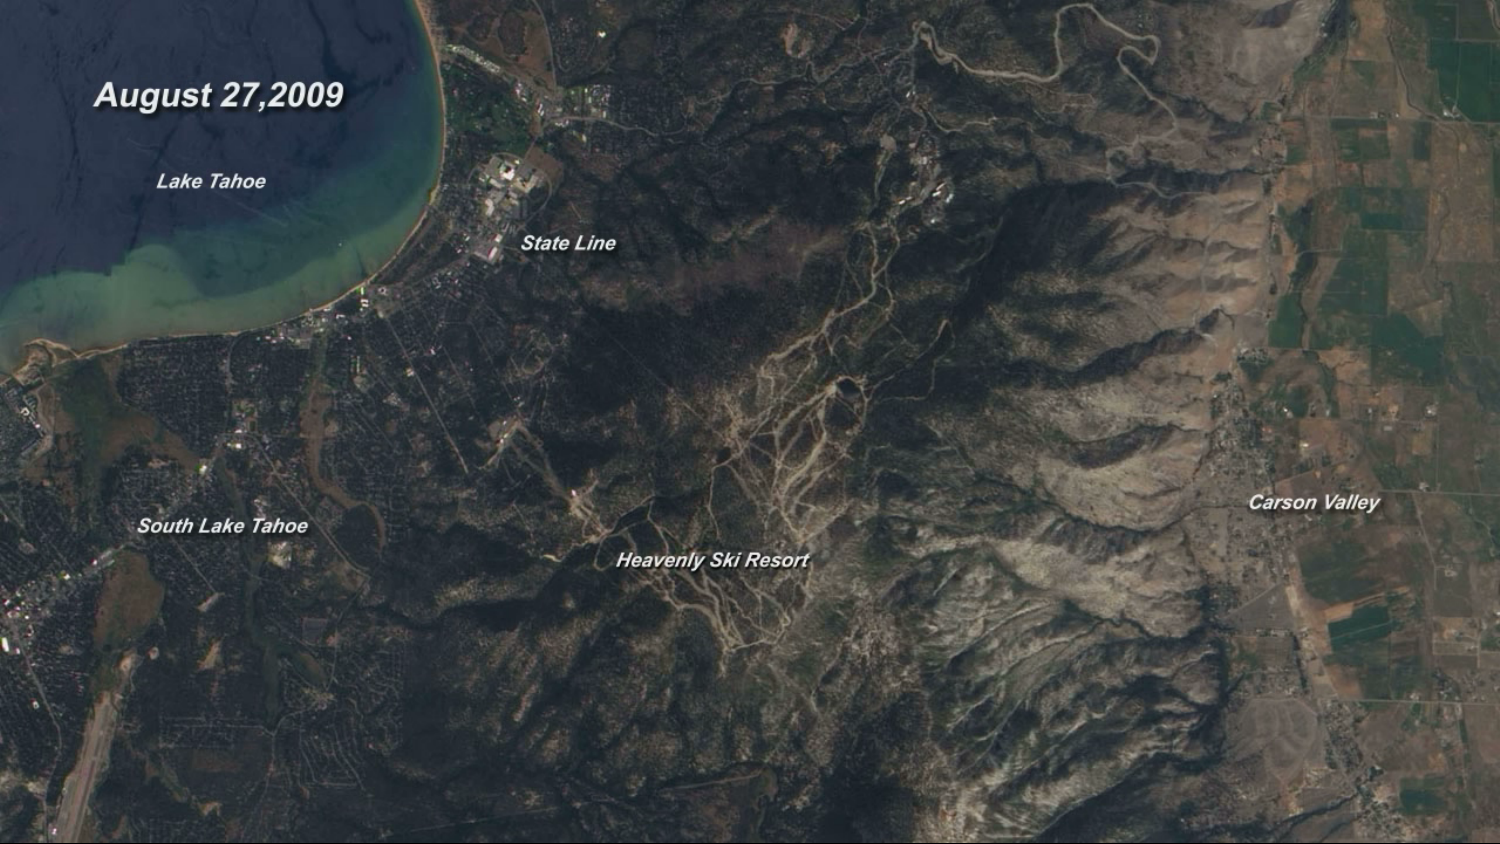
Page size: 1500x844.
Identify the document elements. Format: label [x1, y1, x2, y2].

text_box [0, 0, 1500, 844]
